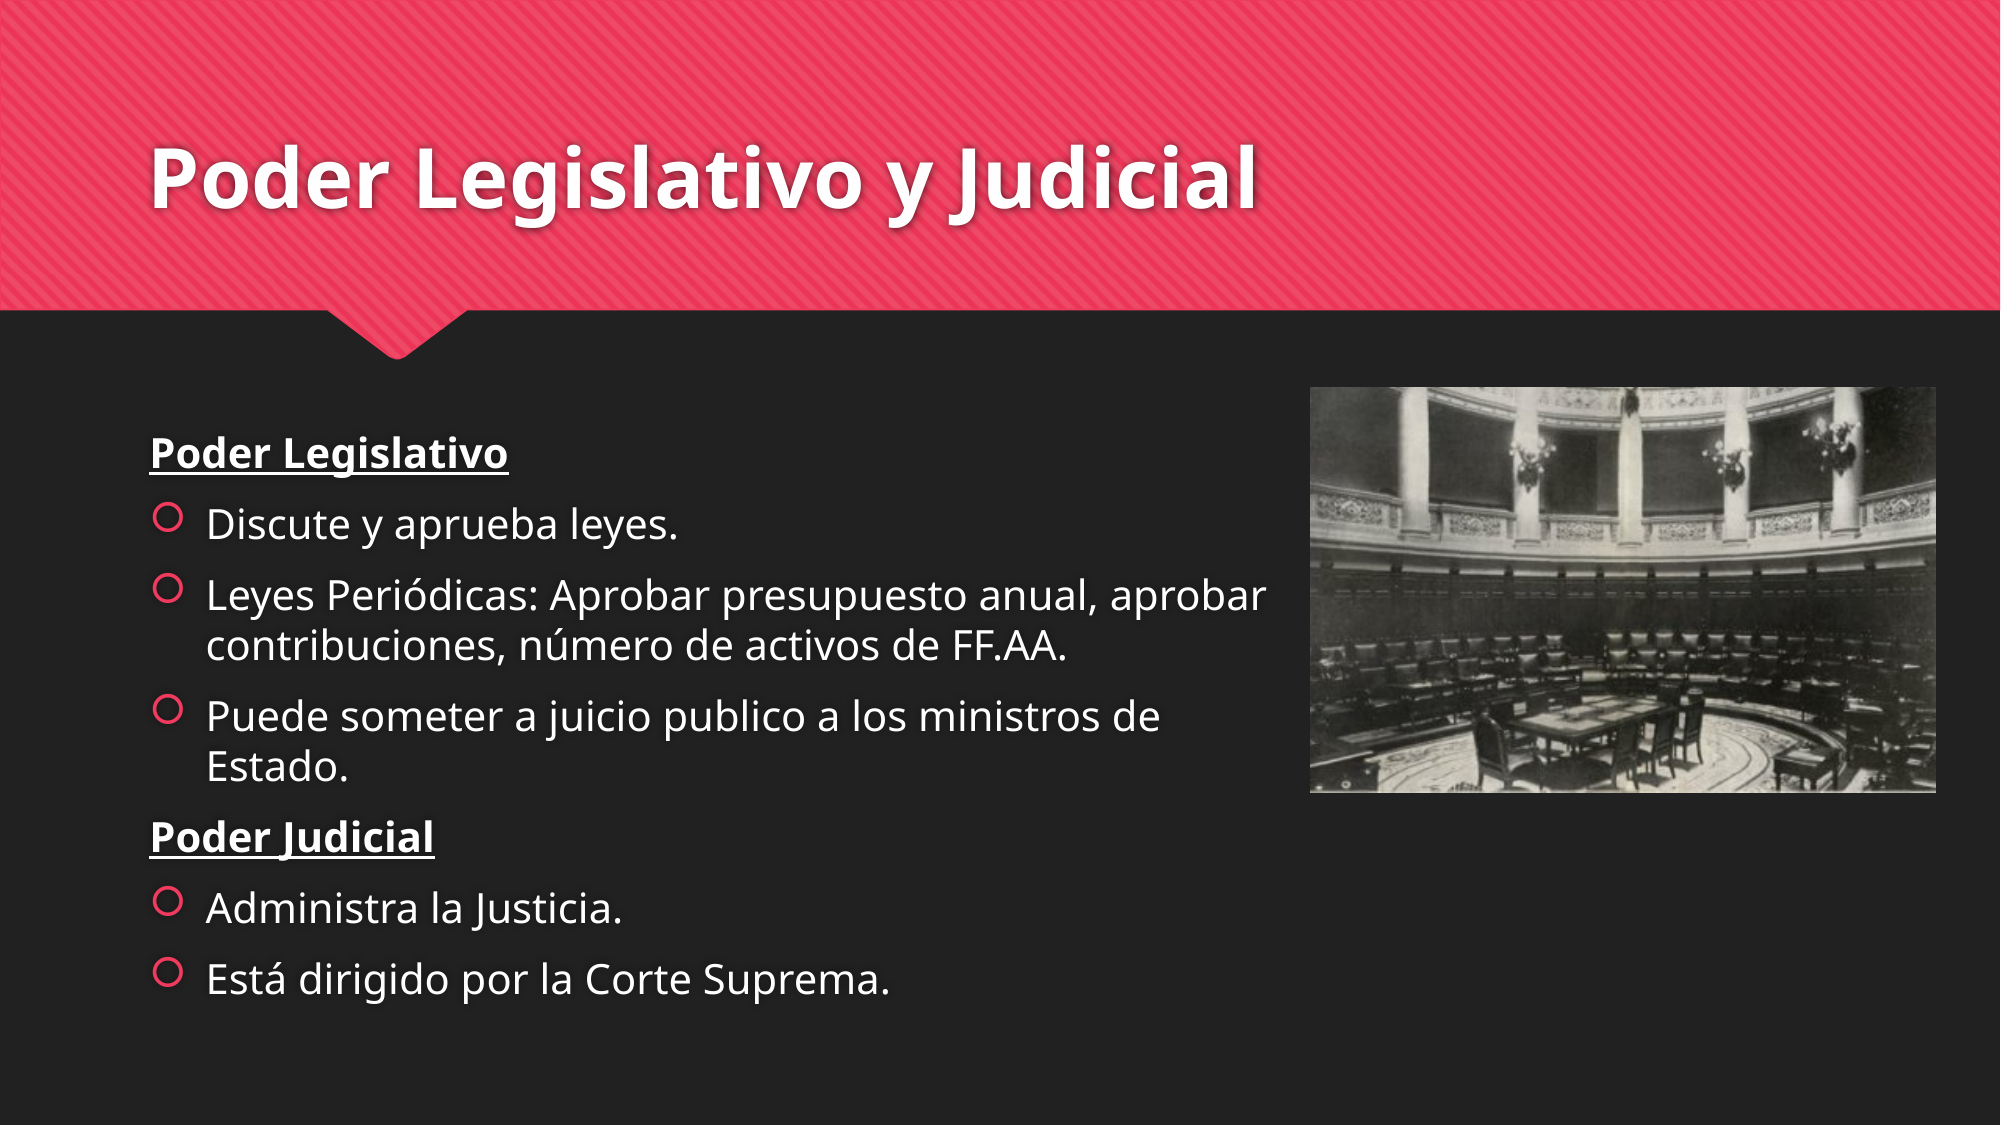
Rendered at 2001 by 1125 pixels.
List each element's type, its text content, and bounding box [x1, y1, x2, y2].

title Poder Legislativo y Judicial [132, 73, 1868, 233]
picture [1310, 387, 1936, 793]
list Poder Legislativo Discute y aprueba leyes. Leyes Periódicas: Aprobar presupuesto anual, aprobar contribuciones, número de activos de FF.AA. Puede someter a juicio publico a los ministros de Estado. Poder Judicial Administra la Justicia. Está dirigido por la Corte Suprema. [134, 364, 1311, 1065]
